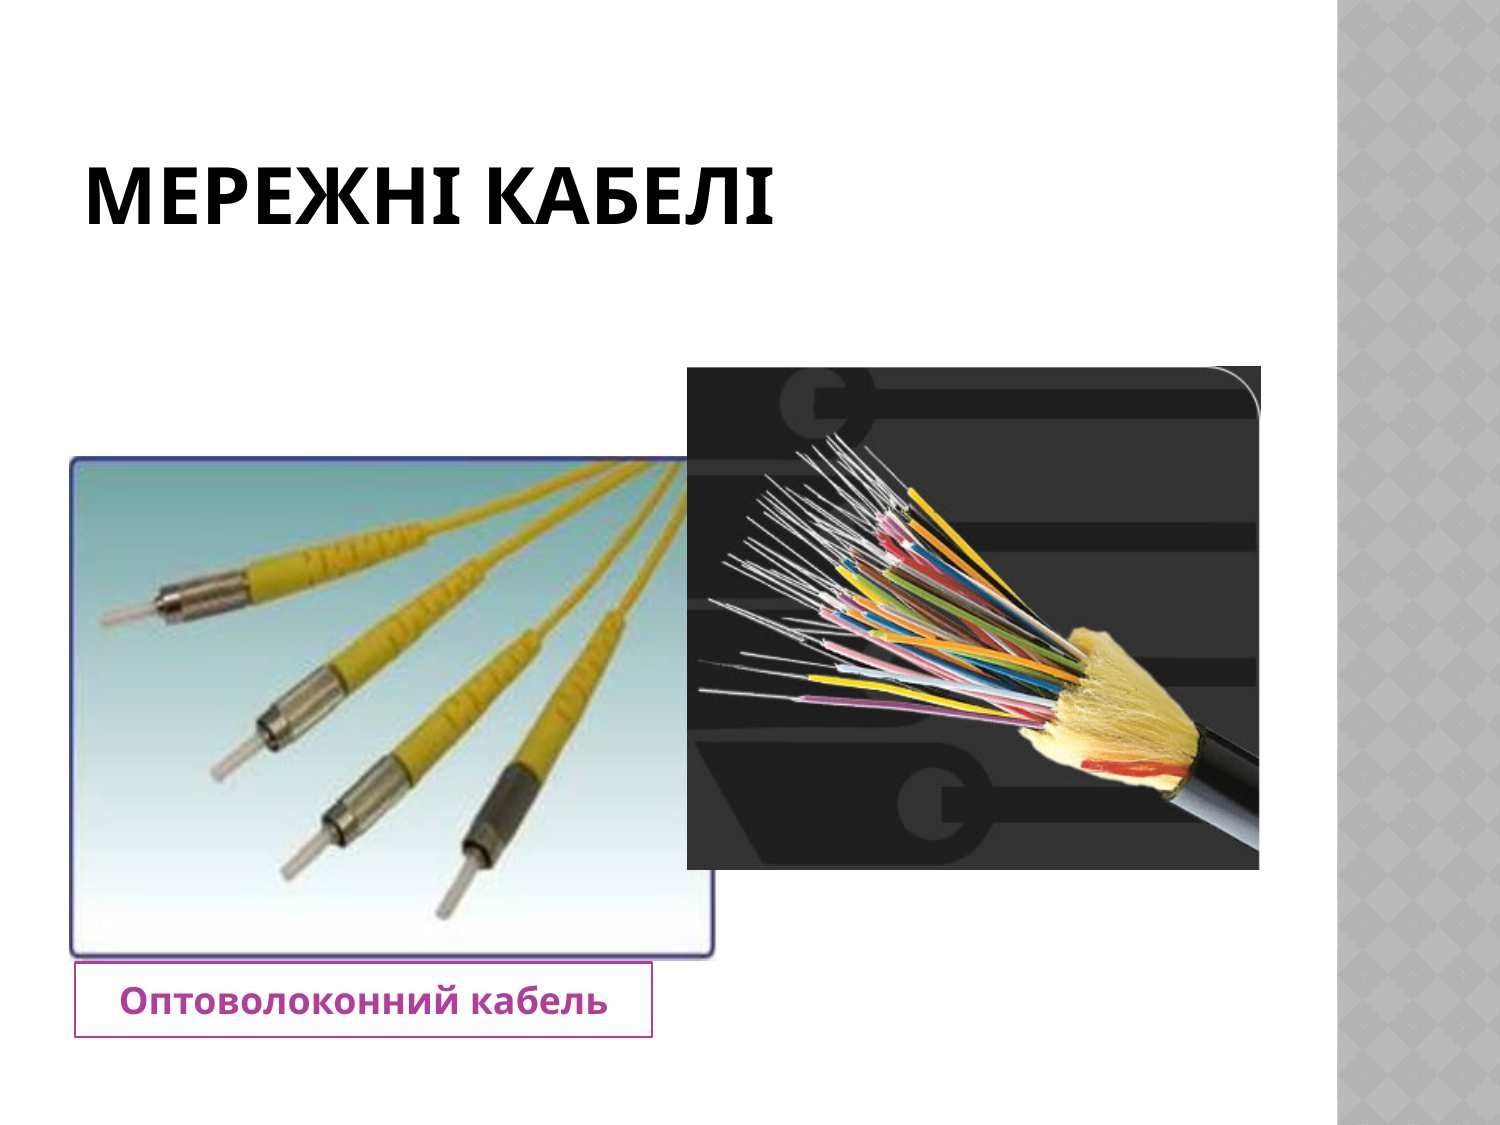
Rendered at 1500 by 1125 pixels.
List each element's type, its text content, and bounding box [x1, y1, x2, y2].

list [68, 456, 718, 962]
title Мережні кабелі [75, 52, 1263, 240]
list Оптоволоконний кабель [74, 971, 653, 1038]
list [687, 366, 1262, 871]
